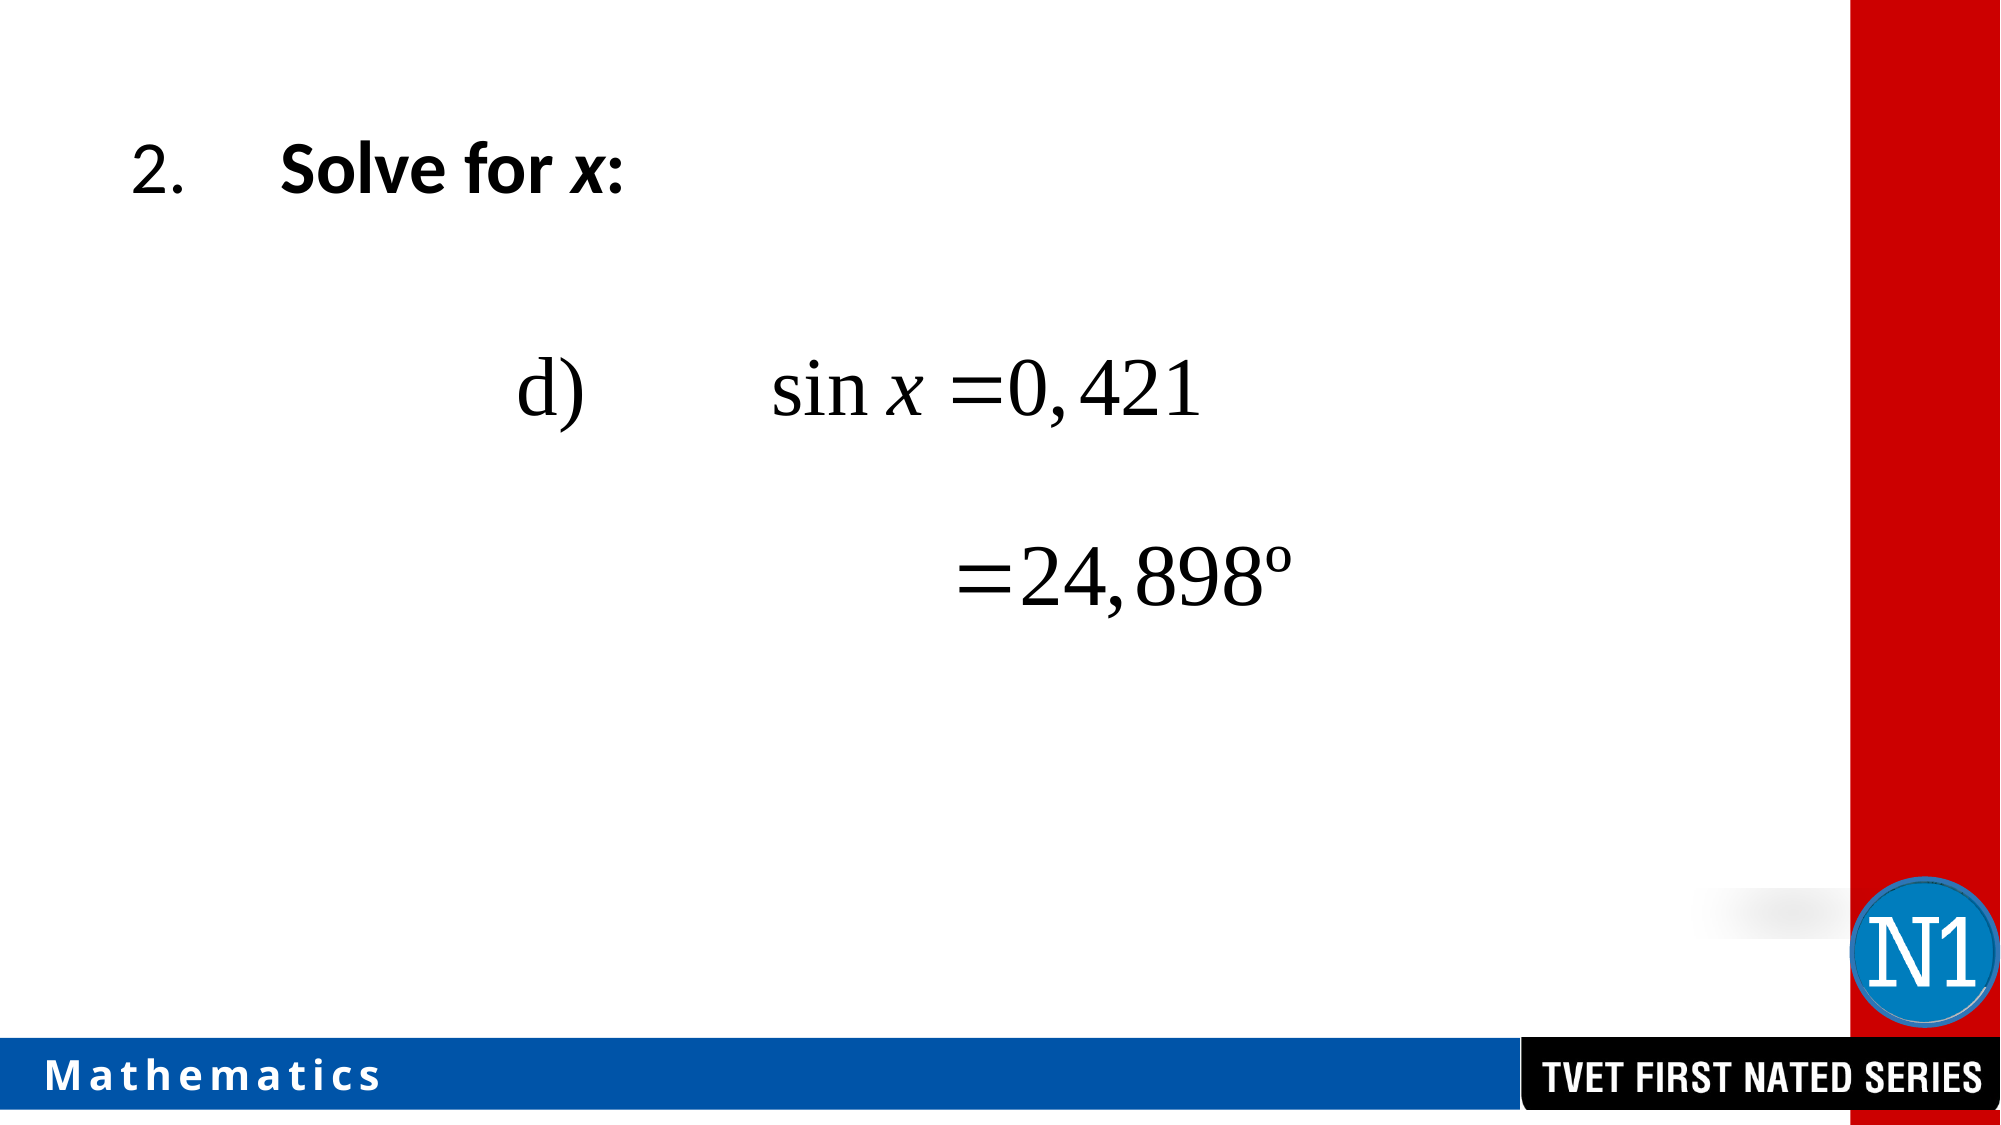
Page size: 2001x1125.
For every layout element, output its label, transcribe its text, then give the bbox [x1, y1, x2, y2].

picture [1942, 918, 1975, 986]
picture [1520, 1037, 2000, 1110]
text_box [505, 339, 1213, 451]
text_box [937, 524, 1310, 642]
text_box 2. Solve for x: [116, 121, 1805, 340]
picture [1870, 918, 1938, 986]
